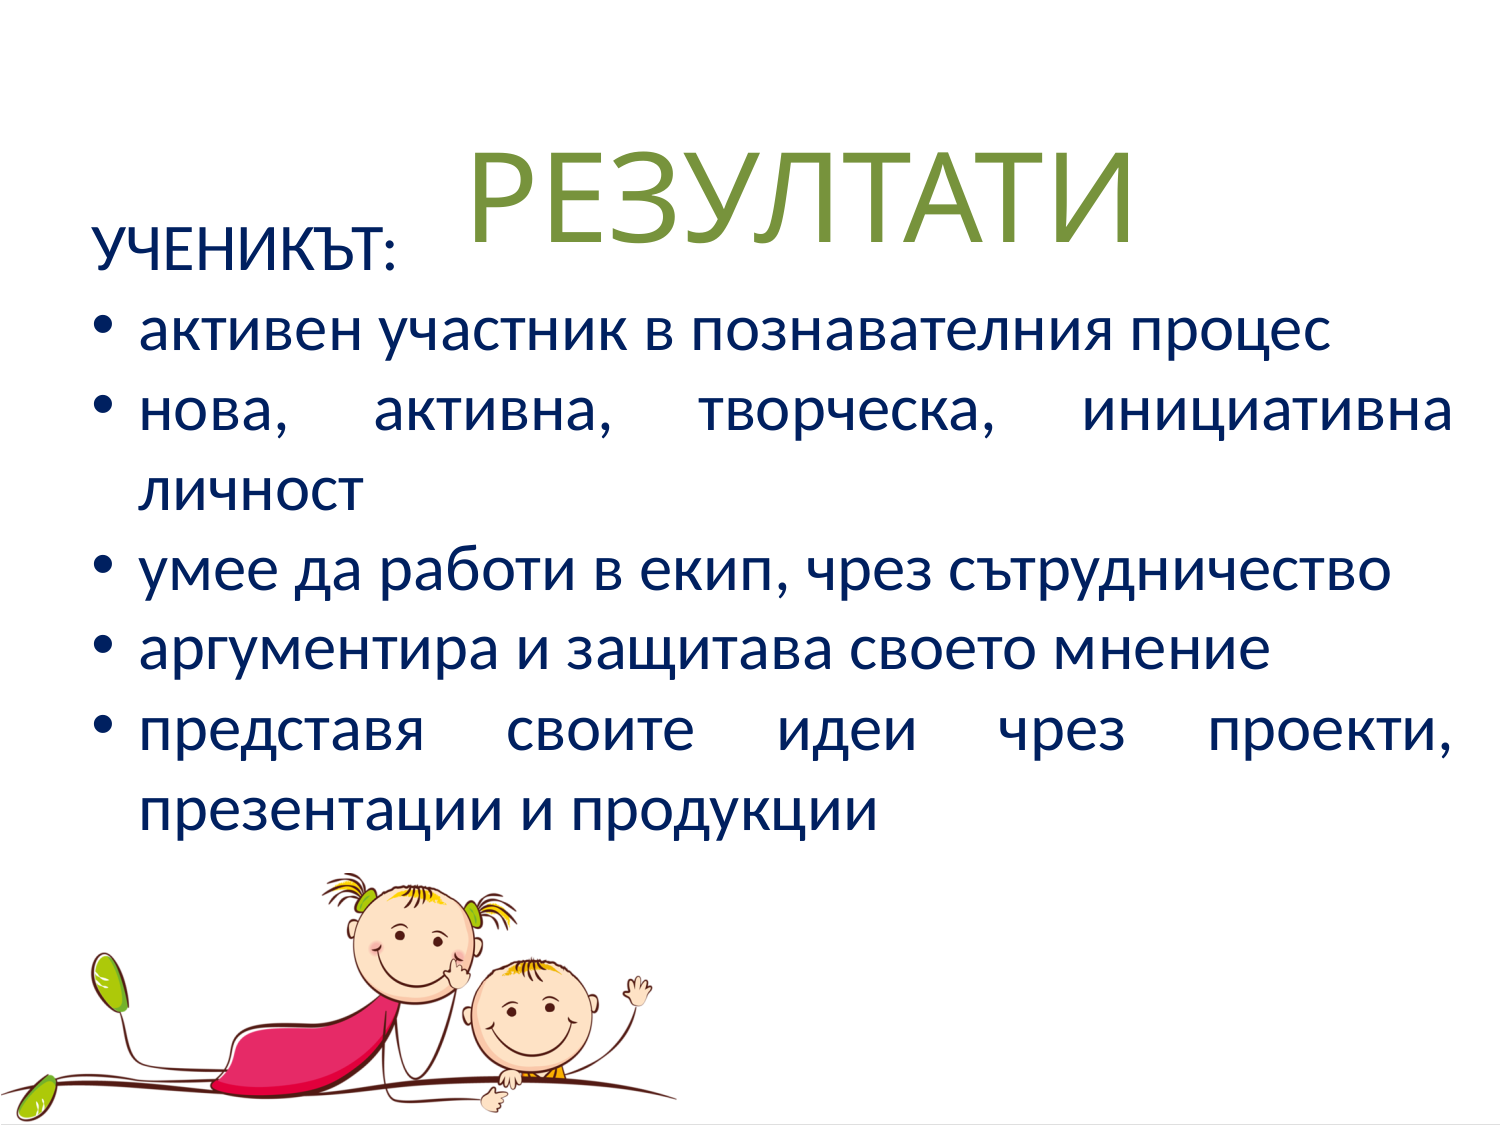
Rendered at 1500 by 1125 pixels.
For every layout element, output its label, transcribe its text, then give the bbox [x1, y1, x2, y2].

picture [0, 0, 1500, 1125]
text_box УЧЕНИКЪТ: активен участник в познавателния процес нова, активна, творческа, инициативна личност умее да работи в екип, чрез сътрудничество аргументира и защитава своето мнение представя своите идеи чрез проекти, презентации и продукции [76, 196, 1471, 851]
text_box РЕЗУЛТАТИ [448, 99, 1155, 196]
